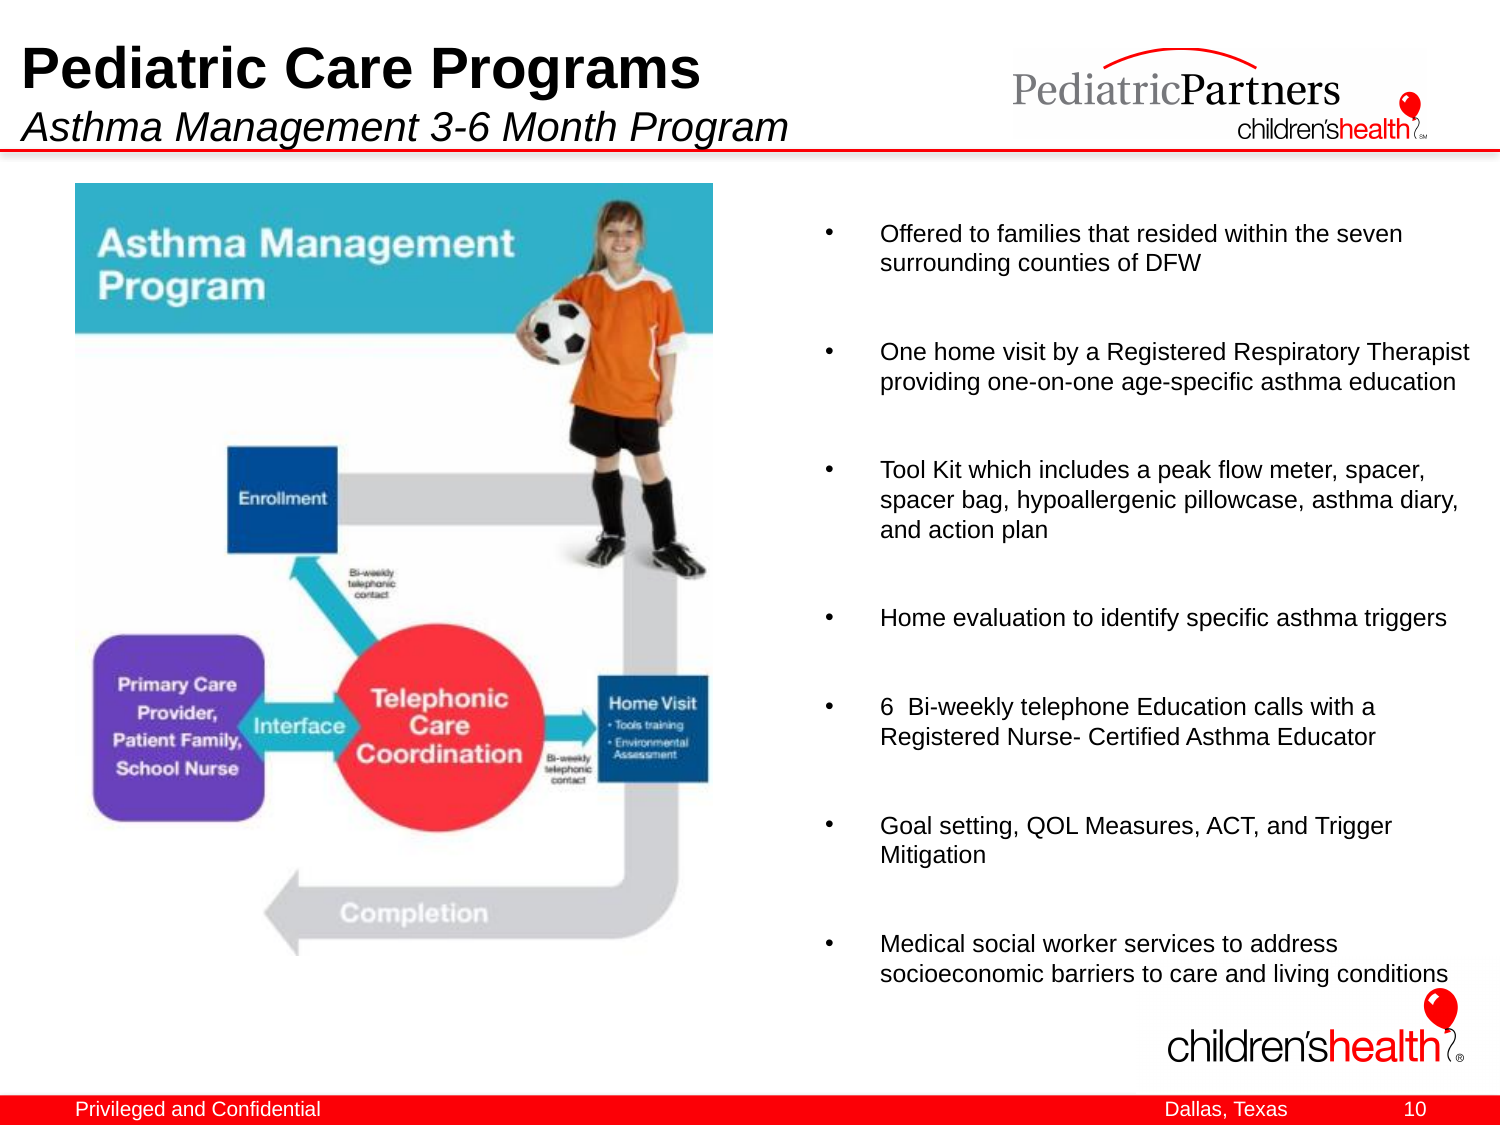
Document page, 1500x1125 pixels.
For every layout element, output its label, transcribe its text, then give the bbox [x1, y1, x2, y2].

slide_number 10 [1298, 1095, 1427, 1125]
picture [1136, 991, 1500, 1094]
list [74, 182, 713, 956]
picture [1372, 48, 1427, 139]
title Pediatric Care Programs Asthma Management 3-6 Month Program [21, 29, 1372, 185]
list Offered to families that resided within the seven surrounding counties of DFW One home visit by a Registered Respiratory Therapist providing one-on-one age-specific asthma education Tool Kit which includes a peak flow meter, spacer, spacer bag, hypoallergenic pillowcase, asthma diary, and action plan Home evaluation to identify specific asthma triggers 6 Bi-weekly telephone Education calls with a Registered Nurse- Certified Asthma Educator Goal setting, QOL Measures, ACT, and Trigger Mitigation Medical social worker services to address socioeconomic barriers to care and living conditions [825, 217, 1500, 991]
footer Privileged and Confidential [75, 1095, 432, 1125]
